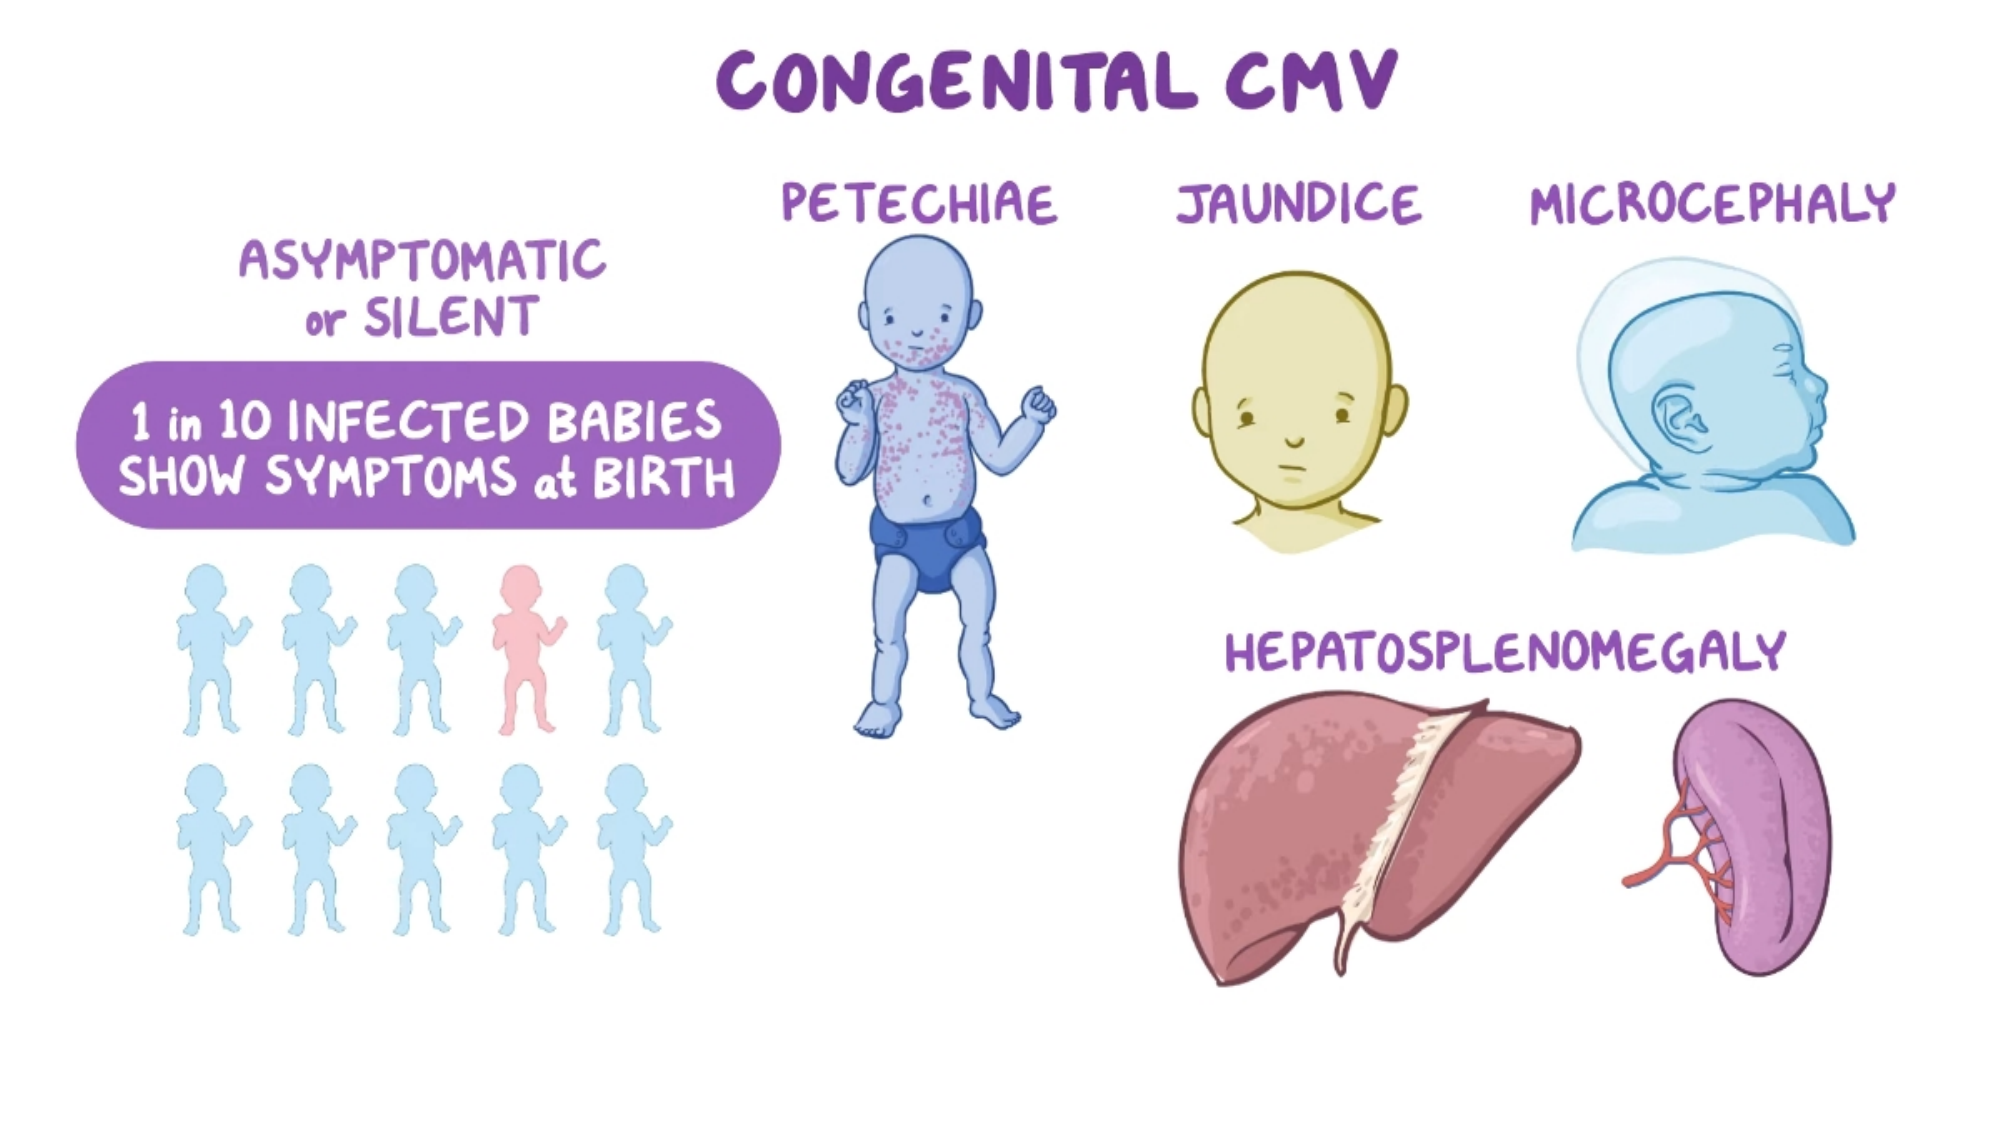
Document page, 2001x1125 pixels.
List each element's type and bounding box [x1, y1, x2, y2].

list [0, 0, 2000, 1125]
